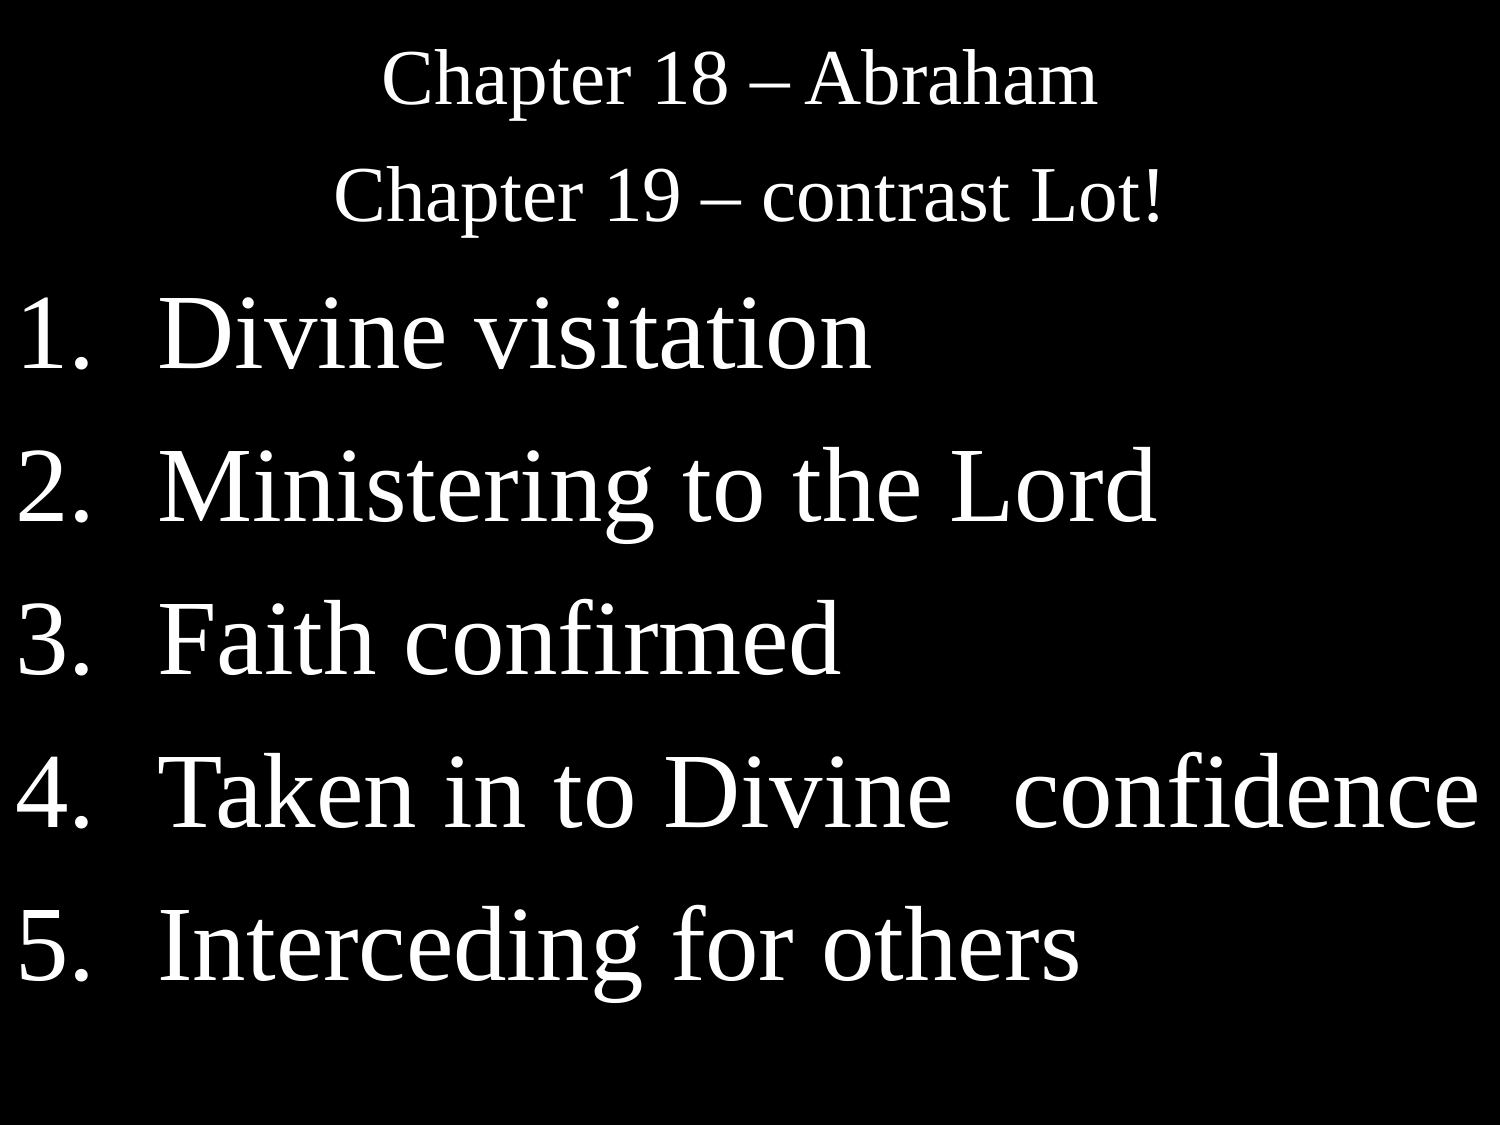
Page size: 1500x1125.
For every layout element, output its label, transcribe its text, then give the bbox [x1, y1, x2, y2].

list Chapter 18 – Abraham Chapter 19 – contrast Lot! 1. Divine visitation 2. Ministering to the Lord 3. Faith confirmed 4. Taken in to Divine confidence 5. Interceding for others [0, 11, 1500, 1114]
